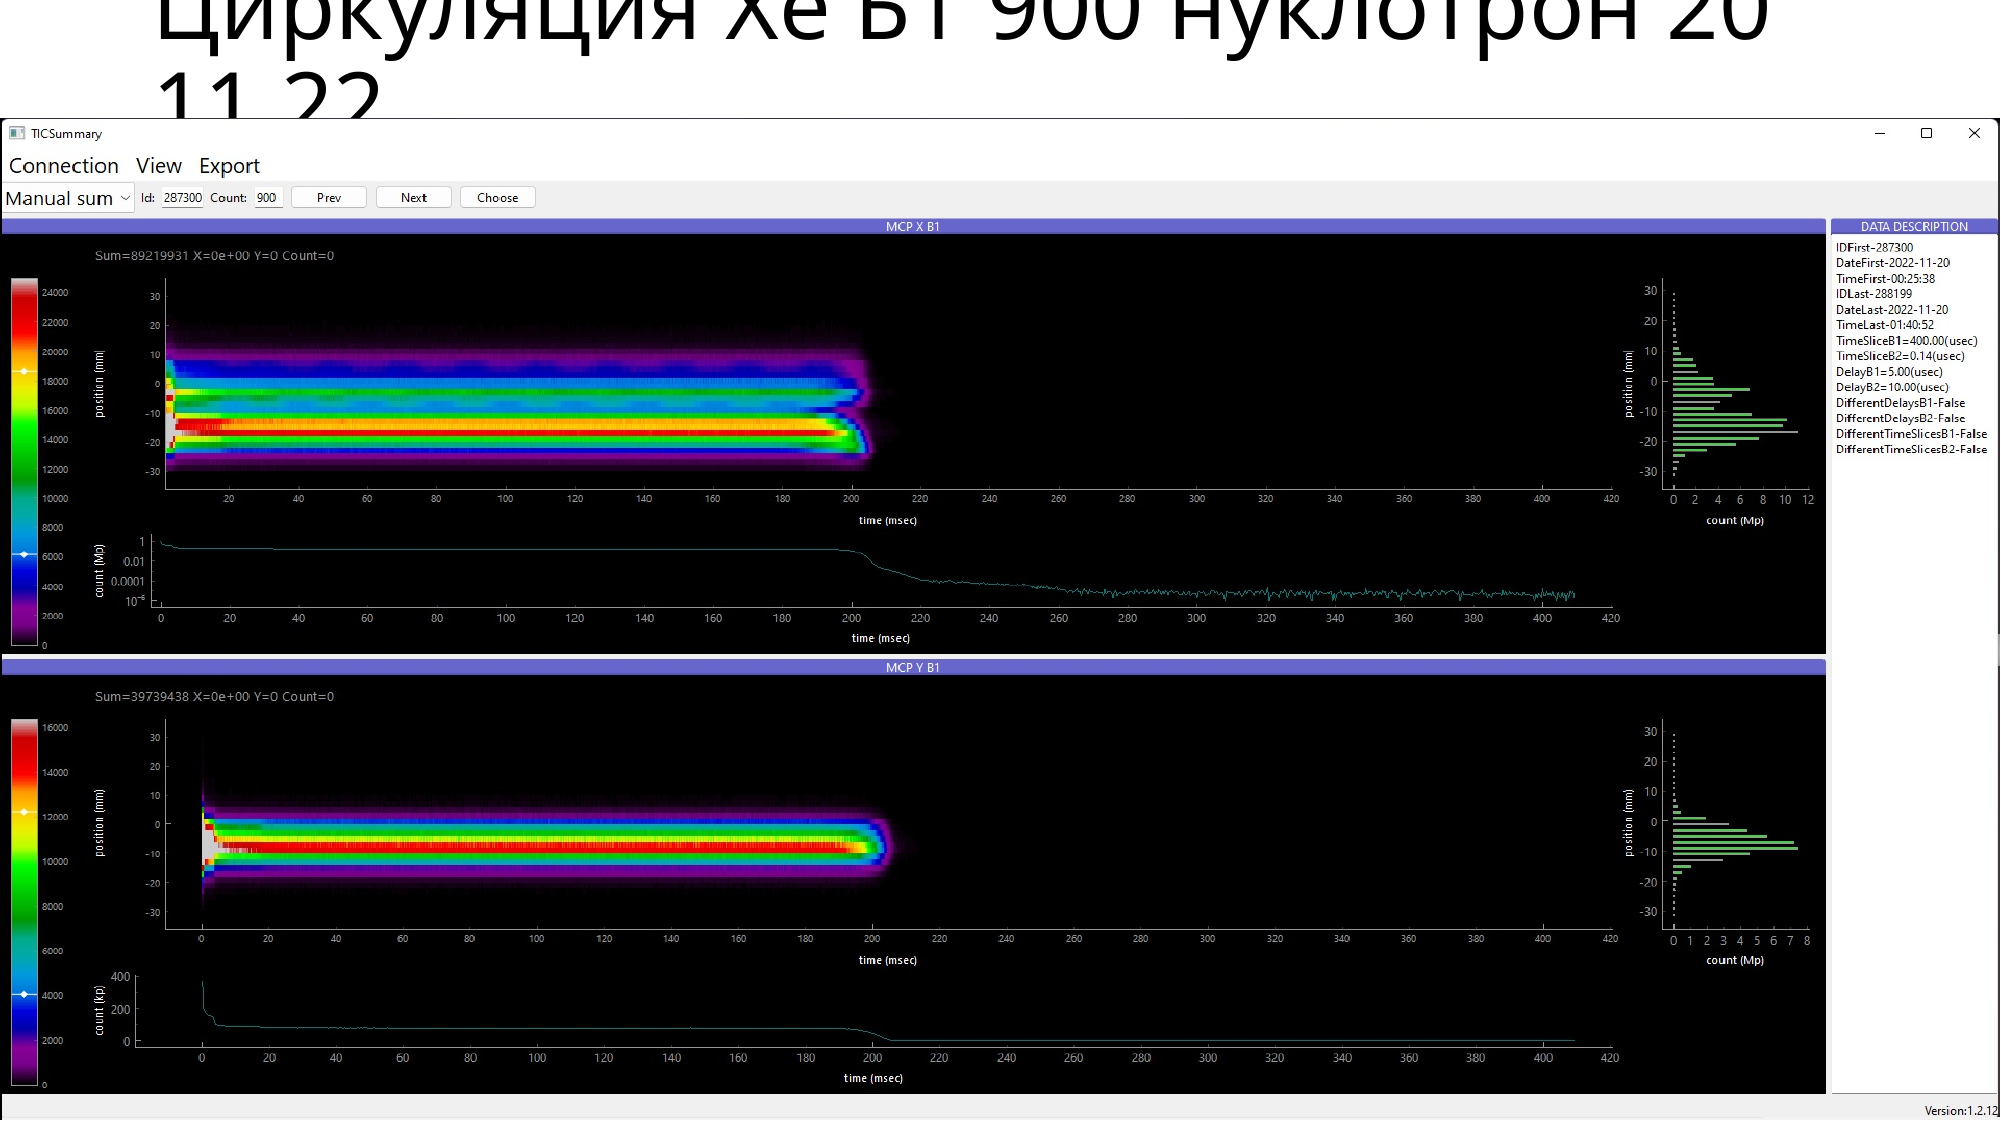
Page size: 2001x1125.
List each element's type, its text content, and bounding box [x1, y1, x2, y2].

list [0, 118, 2000, 1120]
title Циркуляция Хе Б1 900 нуклотрон 20 11 22 [137, 0, 1863, 118]
